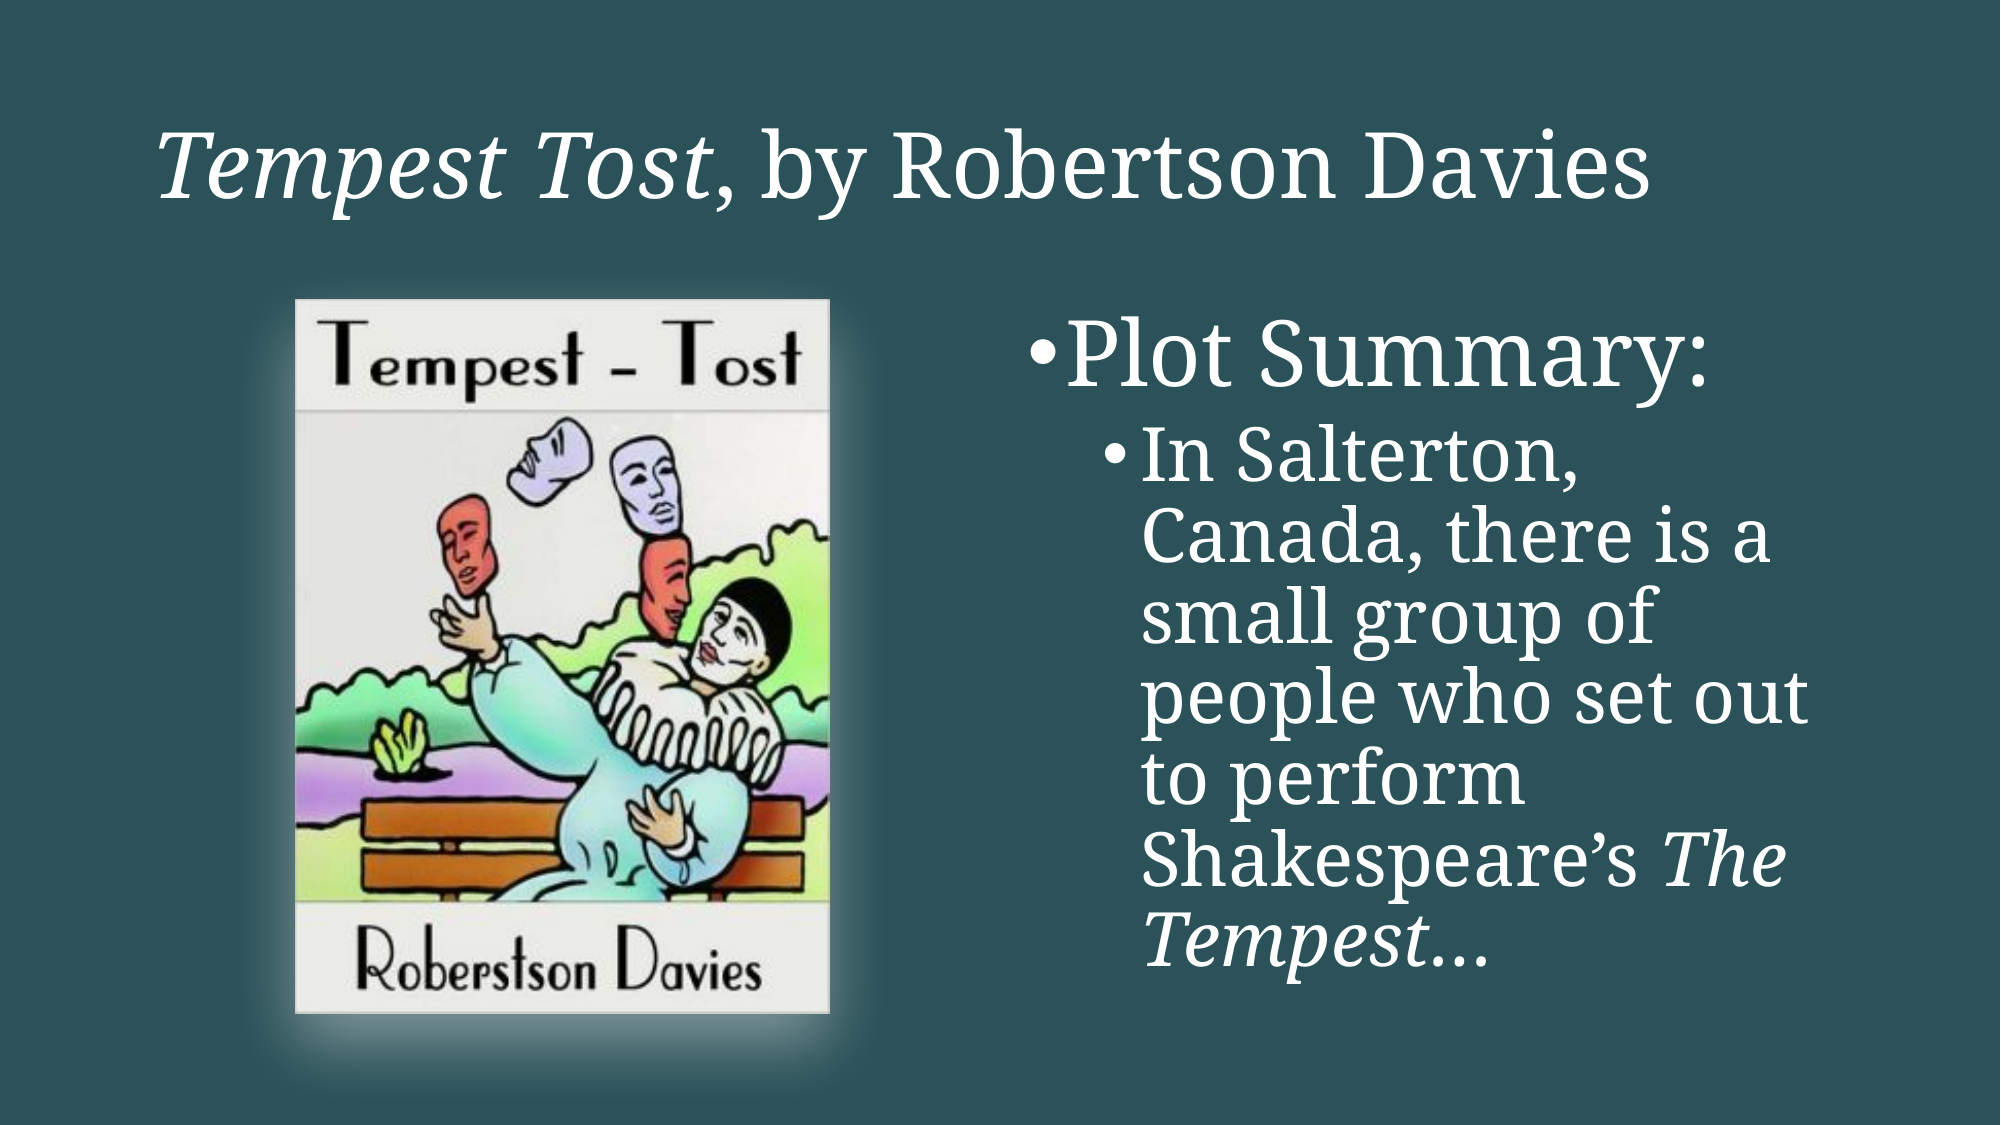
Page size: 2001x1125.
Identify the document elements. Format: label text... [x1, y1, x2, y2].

list Plot Summary: In Salterton, Canada, there is a small group of people who set out to perform Shakespeare’s The Tempest… [1012, 299, 1863, 1014]
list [295, 299, 830, 1014]
title Tempest Tost, by Robertson Davies [137, 59, 1863, 278]
